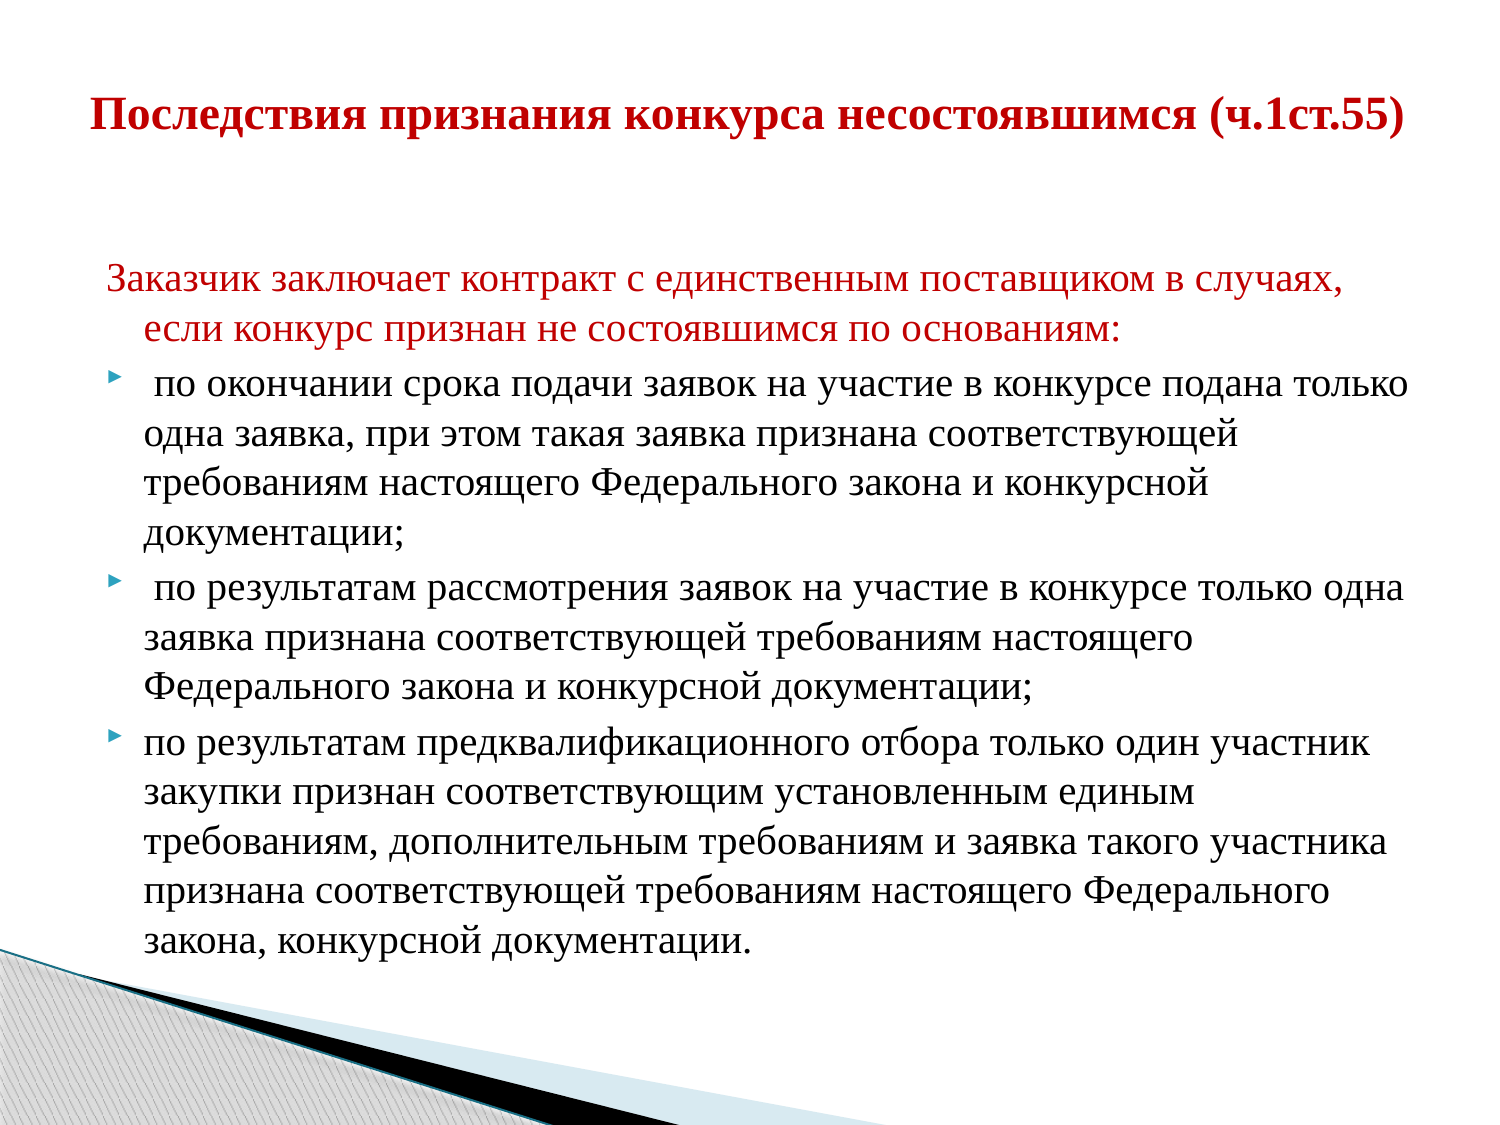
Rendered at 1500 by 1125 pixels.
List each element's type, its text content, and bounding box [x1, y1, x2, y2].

title Последствия признания конкурса несостоявшимся (ч.1ст.55) [75, 45, 1425, 233]
list Заказчик заключает контракт с единственным поставщиком в случаях, если конкурс признан не состоявшимся по основаниям: по окончании срока подачи заявок на участие в конкурсе подана только одна заявка, при этом такая заявка признана соответствующей требованиям настоящего Федерального закона и конкурсной документации; по результатам рассмотрения заявок на участие в конкурсе только одна заявка признана соответствующей требованиям настоящего Федерального закона и конкурсной документации; по результатам предквалификационного отбора только один участник закупки признан соответствующим установленным единым требованиям, дополнительным требованиям и заявка такого участника признана соответствующей требованиям настоящего Федерального закона, конкурсной документации. [75, 242, 1425, 986]
